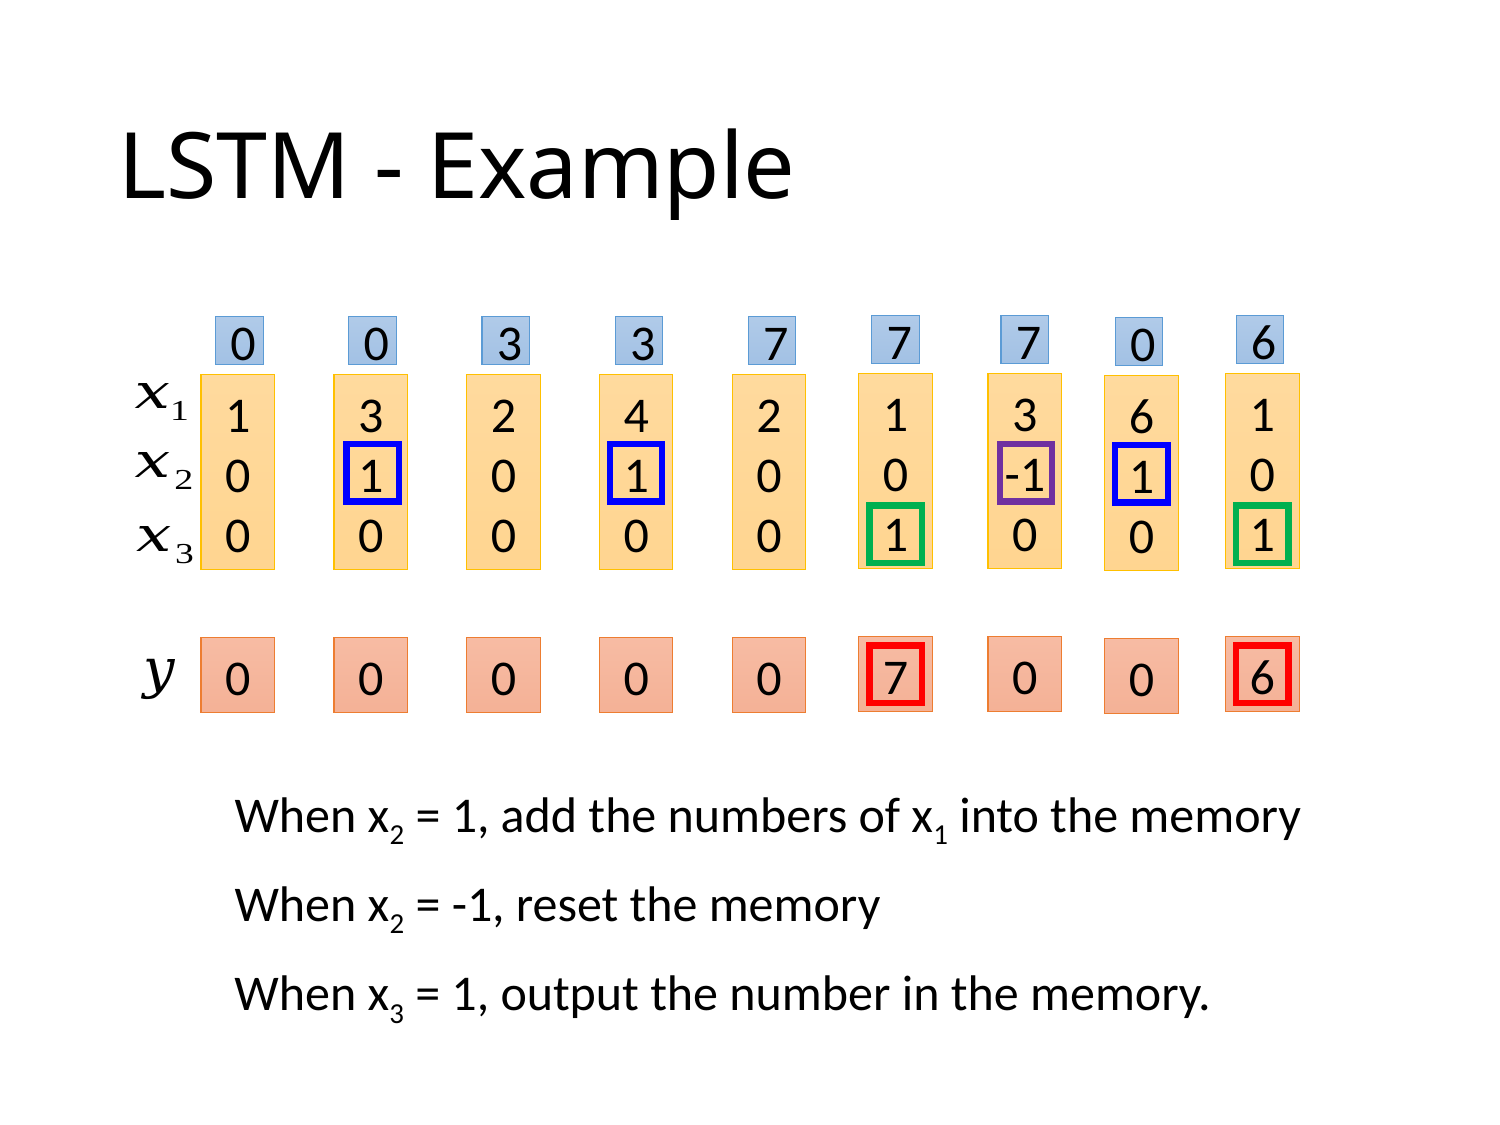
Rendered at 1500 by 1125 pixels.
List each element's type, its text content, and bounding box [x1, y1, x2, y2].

text_box [609, 443, 663, 503]
text_box 0 [1115, 317, 1163, 366]
text_box When x2 = -1, reset the memory [219, 863, 1437, 947]
text_box [1235, 505, 1290, 564]
text_box 0 [215, 316, 264, 365]
text_box 2 0 0 [466, 374, 541, 570]
text_box 0 [1104, 638, 1179, 714]
text_box 0 [466, 637, 541, 713]
text_box 6 [1236, 315, 1284, 364]
text_box [999, 443, 1053, 503]
text_box [868, 505, 923, 564]
text_box [1235, 644, 1290, 704]
text_box 3 [615, 316, 663, 365]
text_box 1 0 0 [200, 374, 275, 570]
text_box 6 [1225, 636, 1300, 712]
text_box 0 [333, 637, 408, 713]
text_box 7 [1000, 315, 1049, 364]
text_box 0 [348, 316, 397, 365]
text_box [1114, 444, 1169, 504]
text_box 3 -1 0 [987, 373, 1062, 569]
text_box 7 [858, 636, 933, 712]
text_box [868, 644, 923, 704]
text_box When x3 = 1, output the number in the memory. [219, 953, 1287, 1037]
text_box 0 [200, 637, 275, 713]
text_box 7 [871, 315, 920, 364]
text_box 1 0 1 [858, 373, 933, 569]
text_box [345, 443, 400, 503]
text_box 0 [599, 637, 673, 713]
text_box When x2 = 1, add the numbers of x1 into the memory [219, 774, 1437, 858]
text_box 4 1 0 [599, 374, 673, 570]
text_box 6 1 0 [1104, 375, 1179, 571]
text_box 0 [732, 637, 806, 713]
text_box 0 [987, 636, 1062, 712]
text_box 2 0 0 [732, 374, 806, 570]
text_box 7 [748, 316, 796, 365]
title LSTM - Example [103, 59, 1397, 278]
text_box 3 [481, 316, 530, 365]
text_box 1 0 1 [1225, 373, 1300, 569]
text_box 3 1 0 [333, 374, 408, 570]
